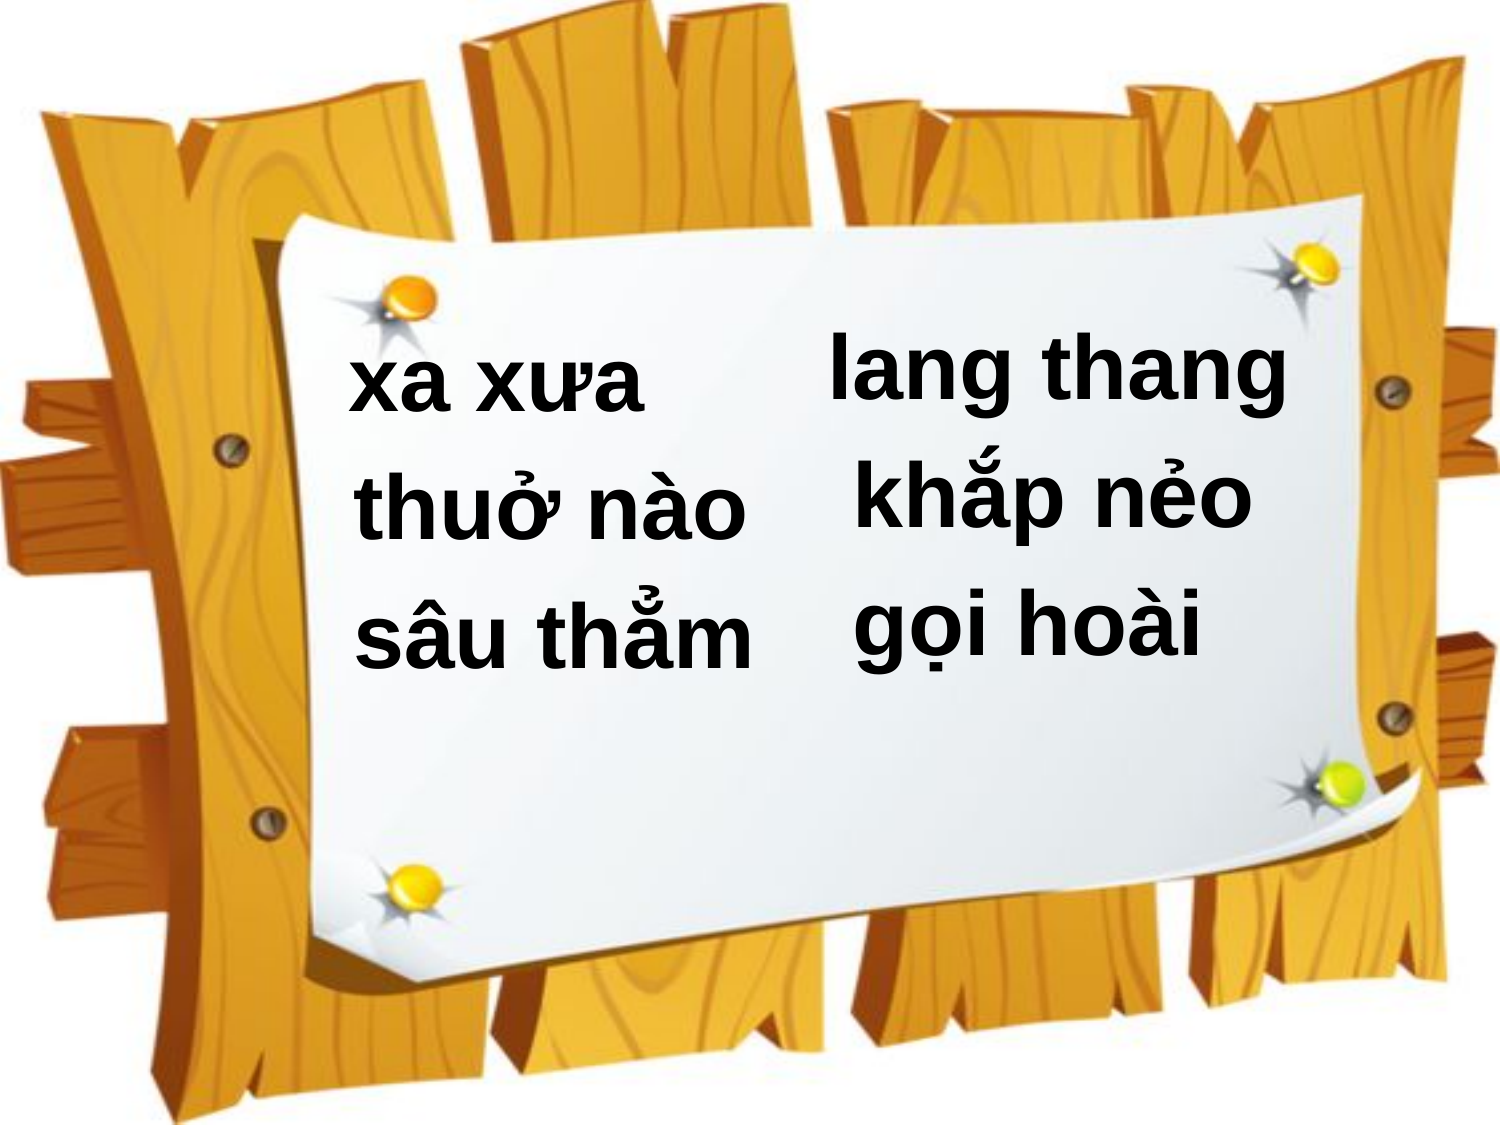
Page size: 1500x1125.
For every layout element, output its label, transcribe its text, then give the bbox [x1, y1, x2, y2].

list xa xưa thuở nào sâu thẳm [312, 312, 900, 788]
text_box lang thang khắp nẻo gọi hoài [812, 299, 1413, 613]
picture [0, 0, 1500, 1125]
